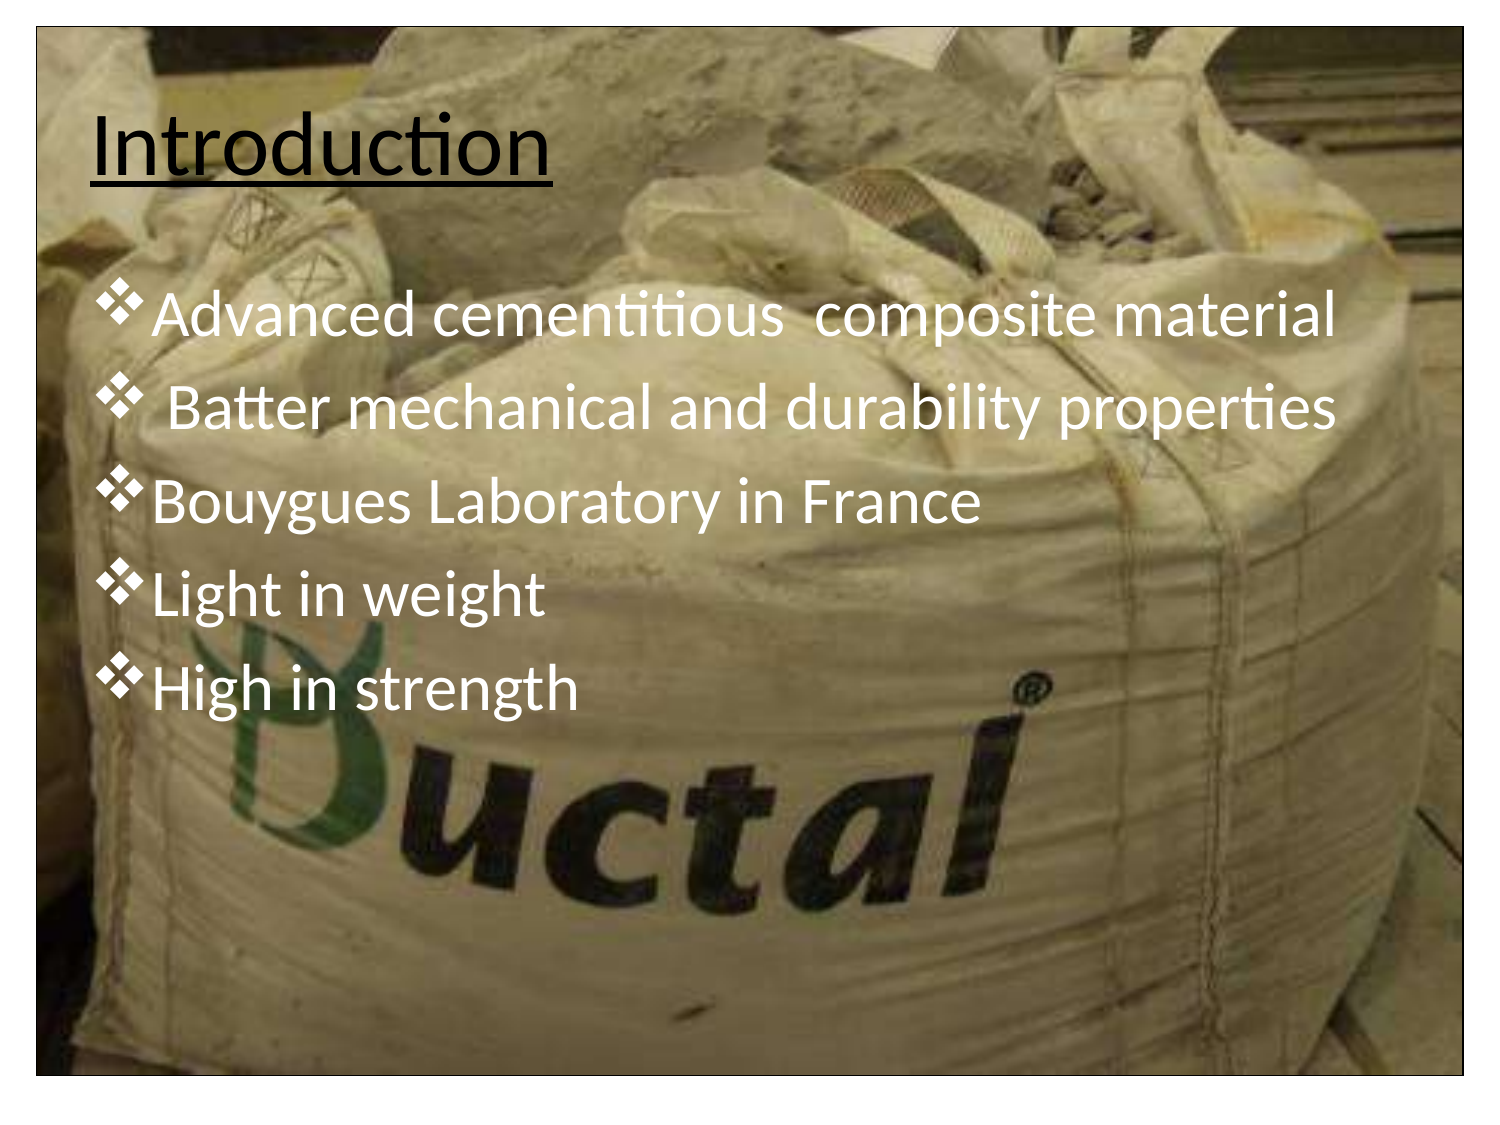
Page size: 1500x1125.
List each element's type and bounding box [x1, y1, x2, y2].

picture [37, 27, 1463, 1076]
